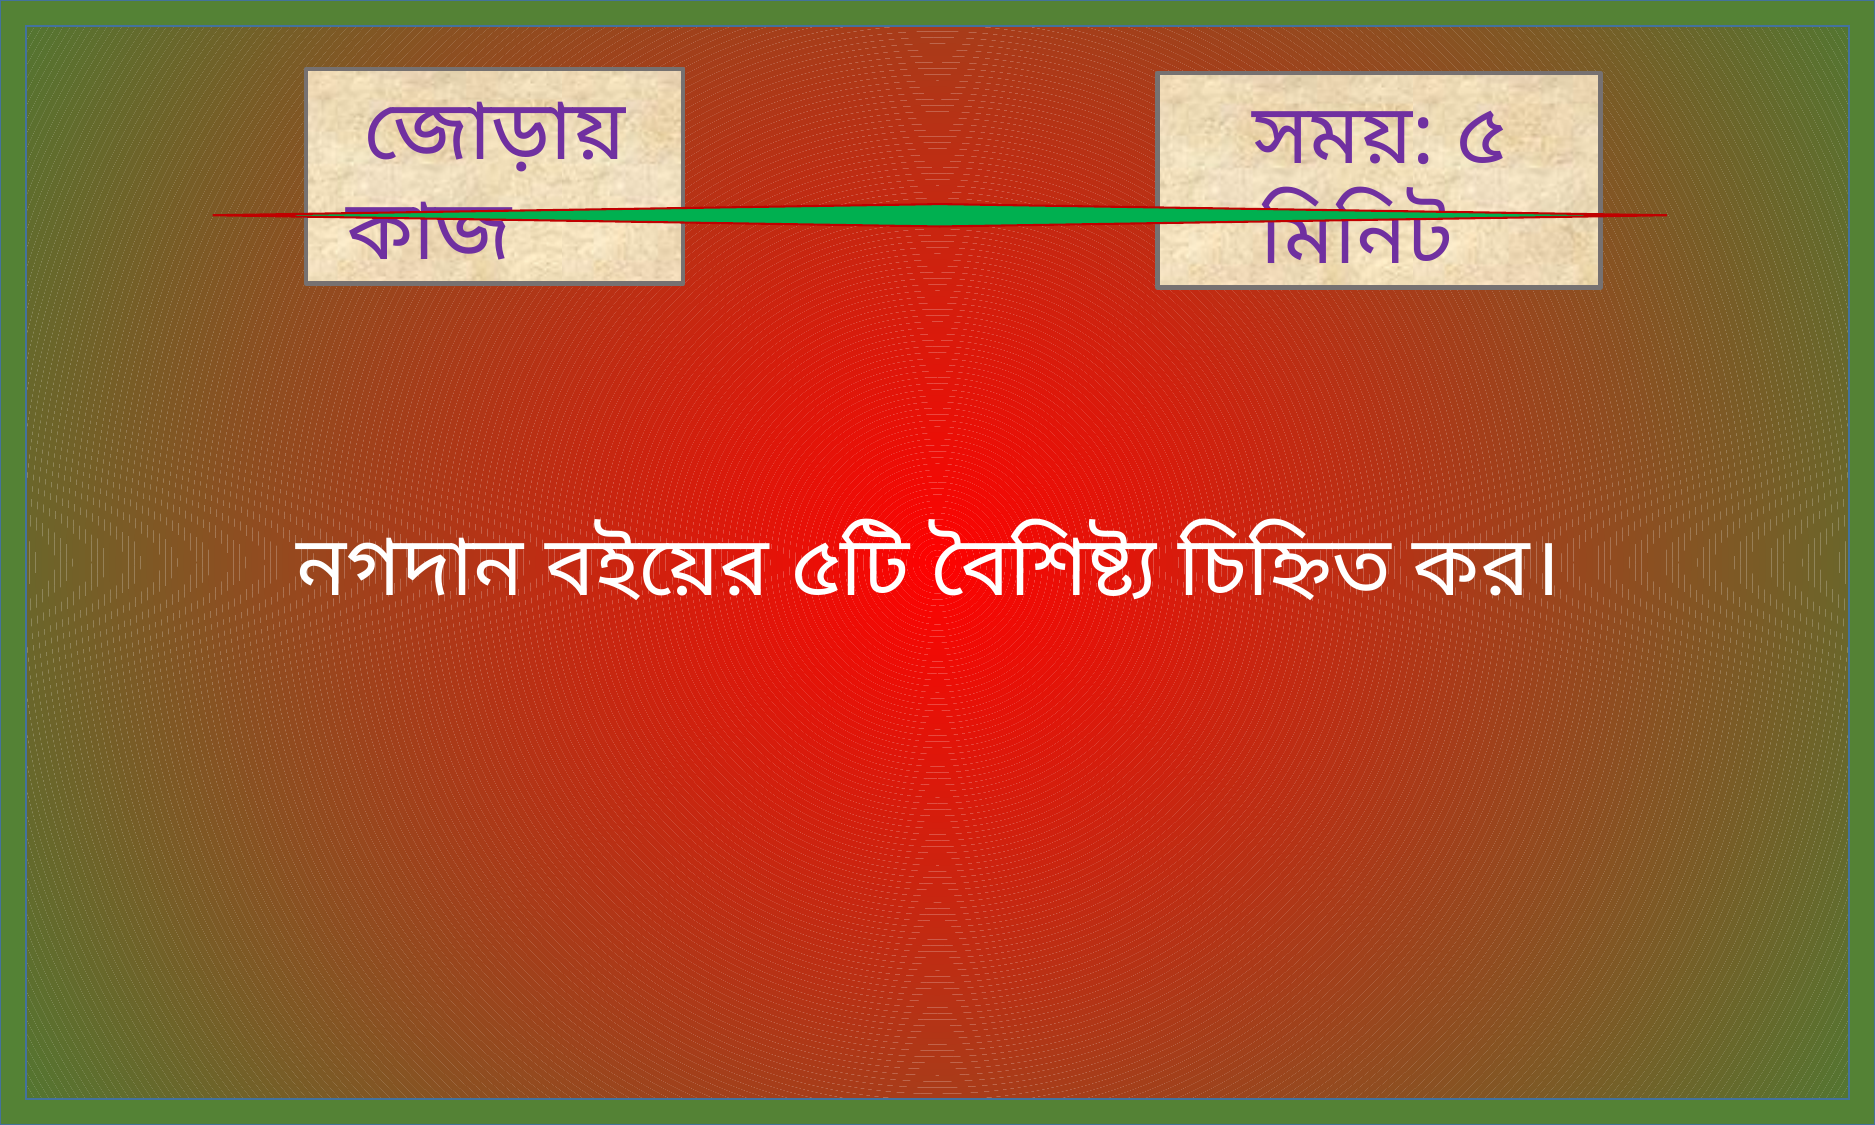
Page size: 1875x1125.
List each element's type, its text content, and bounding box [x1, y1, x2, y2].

text_box জোড়ায় কাজ [306, 68, 684, 212]
text_box [212, 203, 1667, 228]
text_box নগদান বইয়ের ৫টি বৈশিষ্ট্য চিহ্নিত কর। [212, 504, 1667, 620]
text_box জোড়ায় কাজ [306, 218, 684, 284]
text_box সময়: ৫ মিনিট [1157, 72, 1601, 213]
text_box সময়: ৫ মিনিট [1157, 218, 1601, 288]
